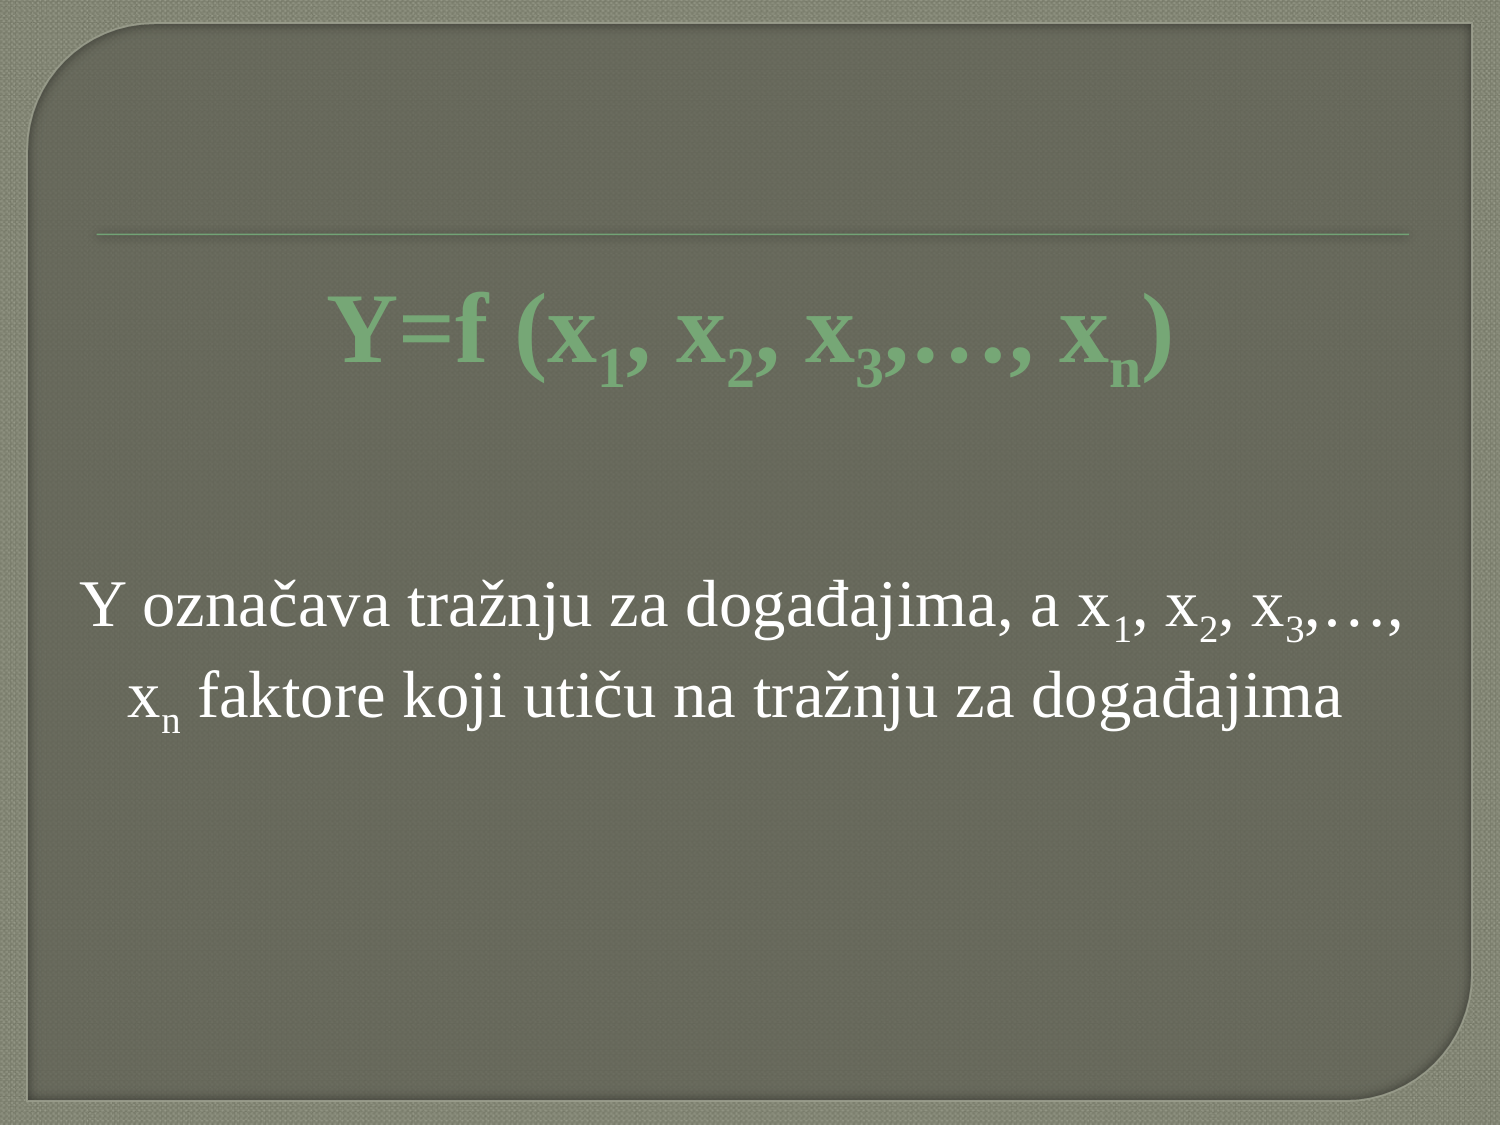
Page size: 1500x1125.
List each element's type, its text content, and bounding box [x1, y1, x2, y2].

list Y=f (x1, x2, x3,…, xn) Y označava tražnju za događajima, a x1, x2, x3,…, xn faktore koji utiču na tražnju za događajima [64, 255, 1437, 1096]
picture [0, 0, 1500, 1125]
